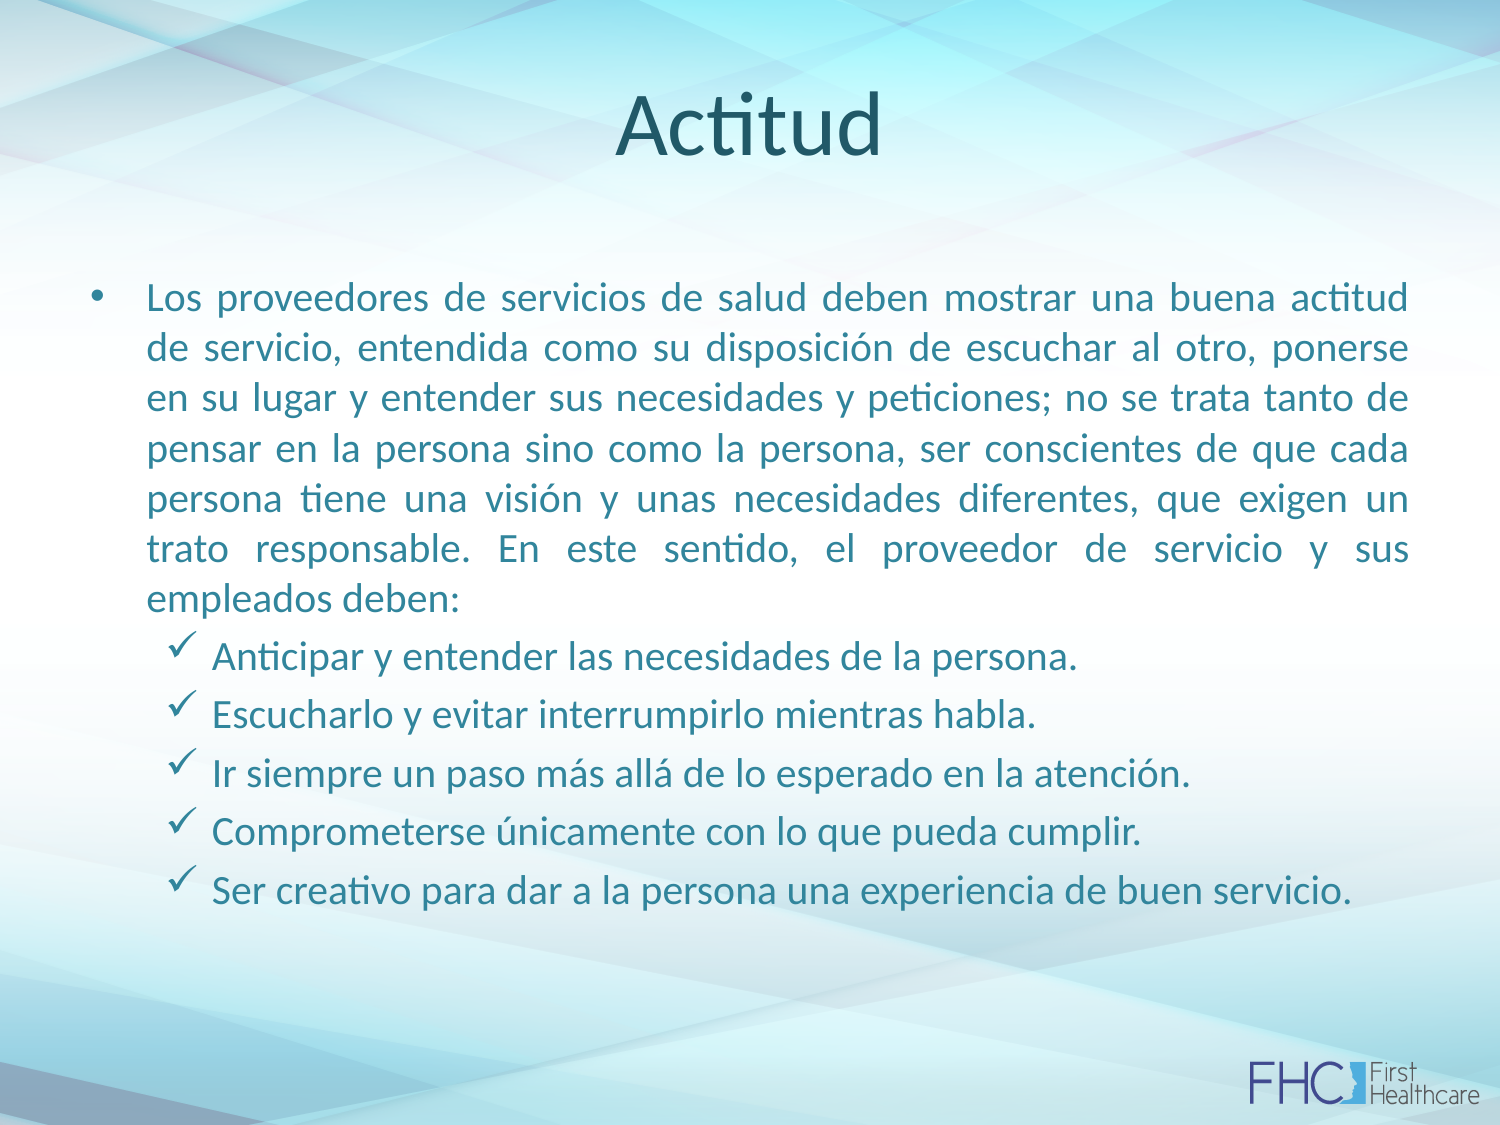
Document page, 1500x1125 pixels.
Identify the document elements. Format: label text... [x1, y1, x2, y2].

list Los proveedores de servicios de salud deben mostrar una buena actitud de servicio, entendida como su disposición de escuchar al otro, ponerse en su lugar y entender sus necesidades y peticiones; no se trata tanto de pensar en la persona sino como la persona, ser conscientes de que cada persona tiene una visión y unas necesidades diferentes, que exigen un trato responsable. En este sentido, el proveedor de servicio y sus empleados deben: Anticipar y entender las necesidades de la persona. Escucharlo y evitar interrumpirlo mientras habla. Ir siempre un paso más allá de lo esperado en la atención. Comprometerse únicamente con lo que pueda cumplir. Ser creativo para dar a la persona una experiencia de buen servicio. [75, 262, 1425, 1005]
title Actitud [75, 24, 1425, 213]
picture [0, 0, 1500, 1125]
